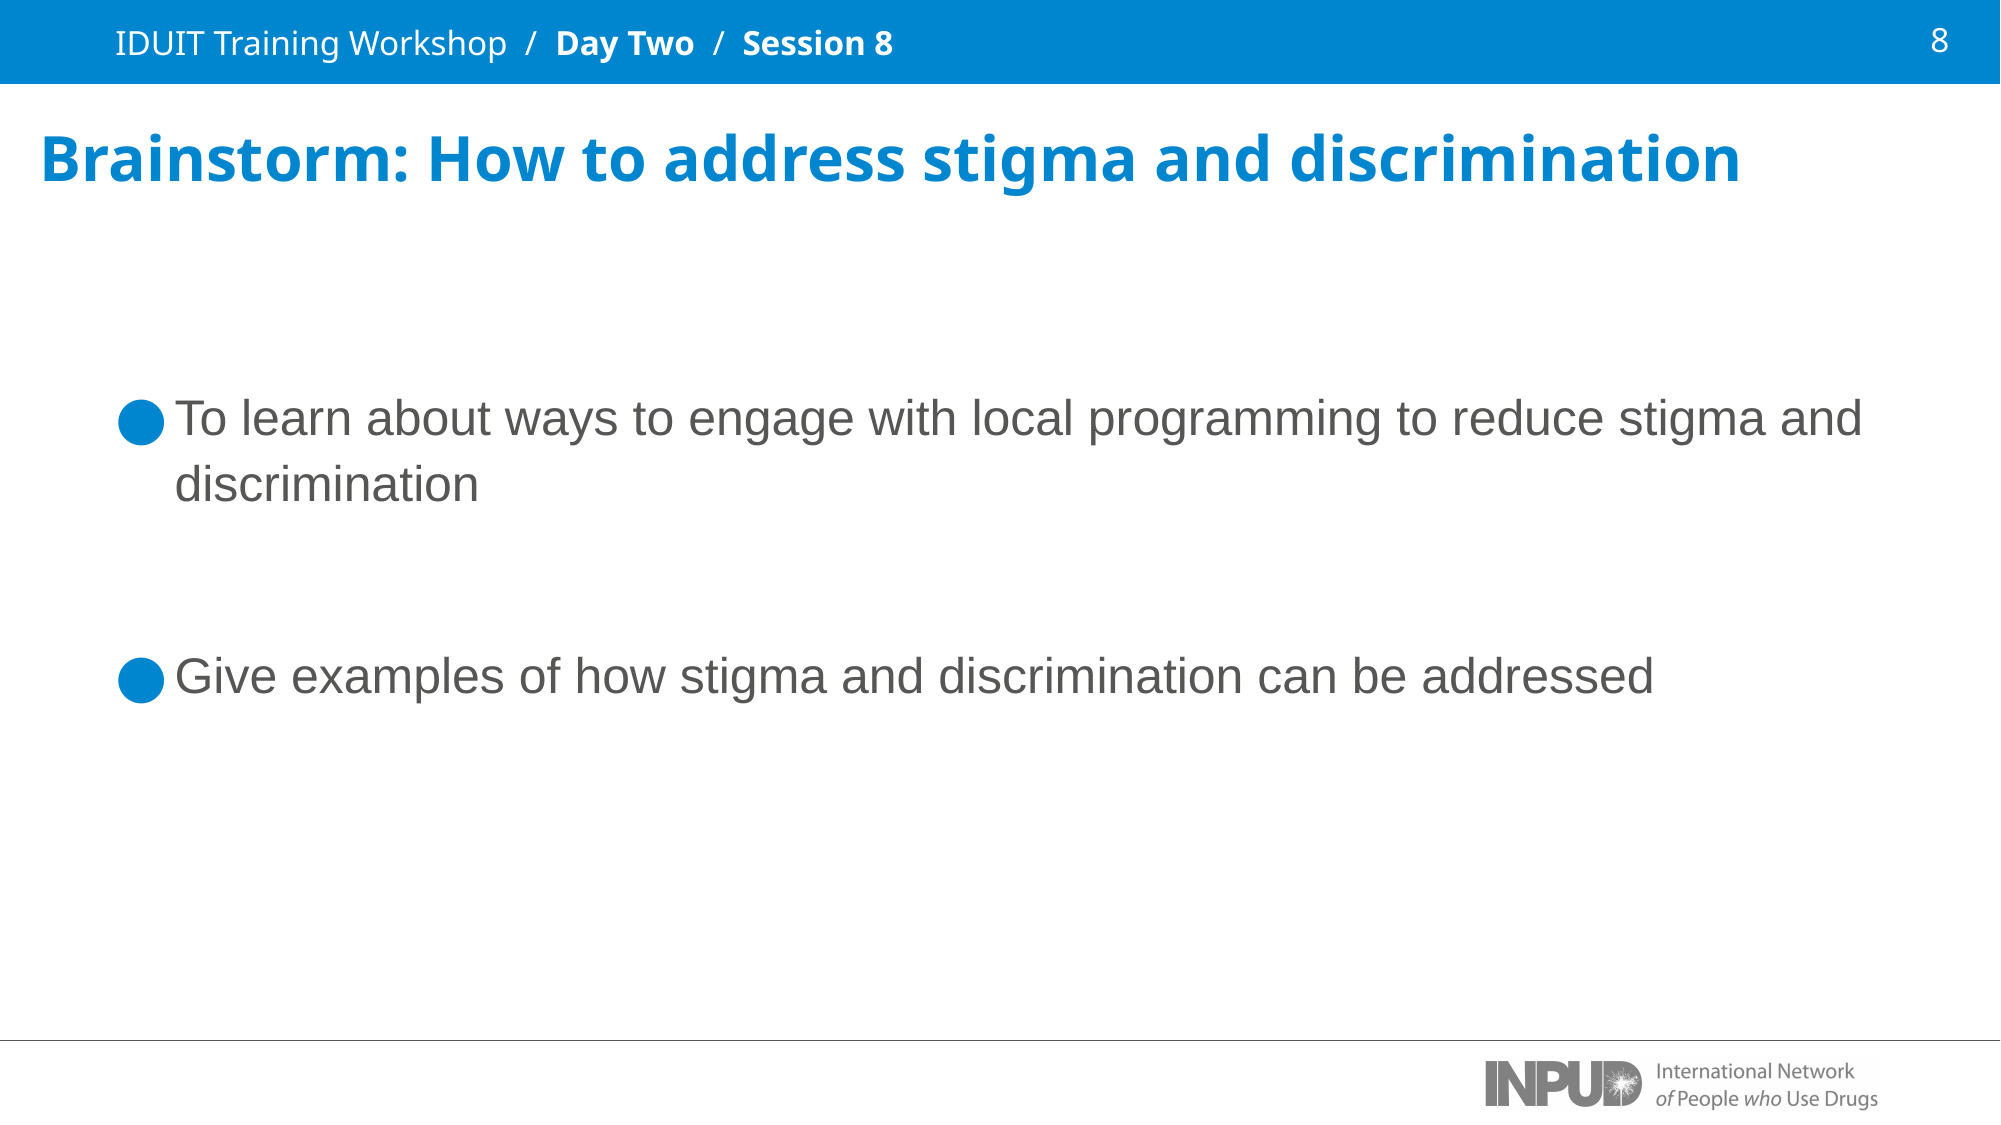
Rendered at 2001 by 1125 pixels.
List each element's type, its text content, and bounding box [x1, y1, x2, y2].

list To learn about ways to engage with local programming to reduce stigma and discrimination Give examples of how stigma and discrimination can be addressed [115, 378, 1970, 907]
text_box IDUIT Training Workshop / Day Two / Session 8 [115, 0, 1712, 84]
text_box Brainstorm: How to address stigma and discrimination [39, 127, 1947, 232]
